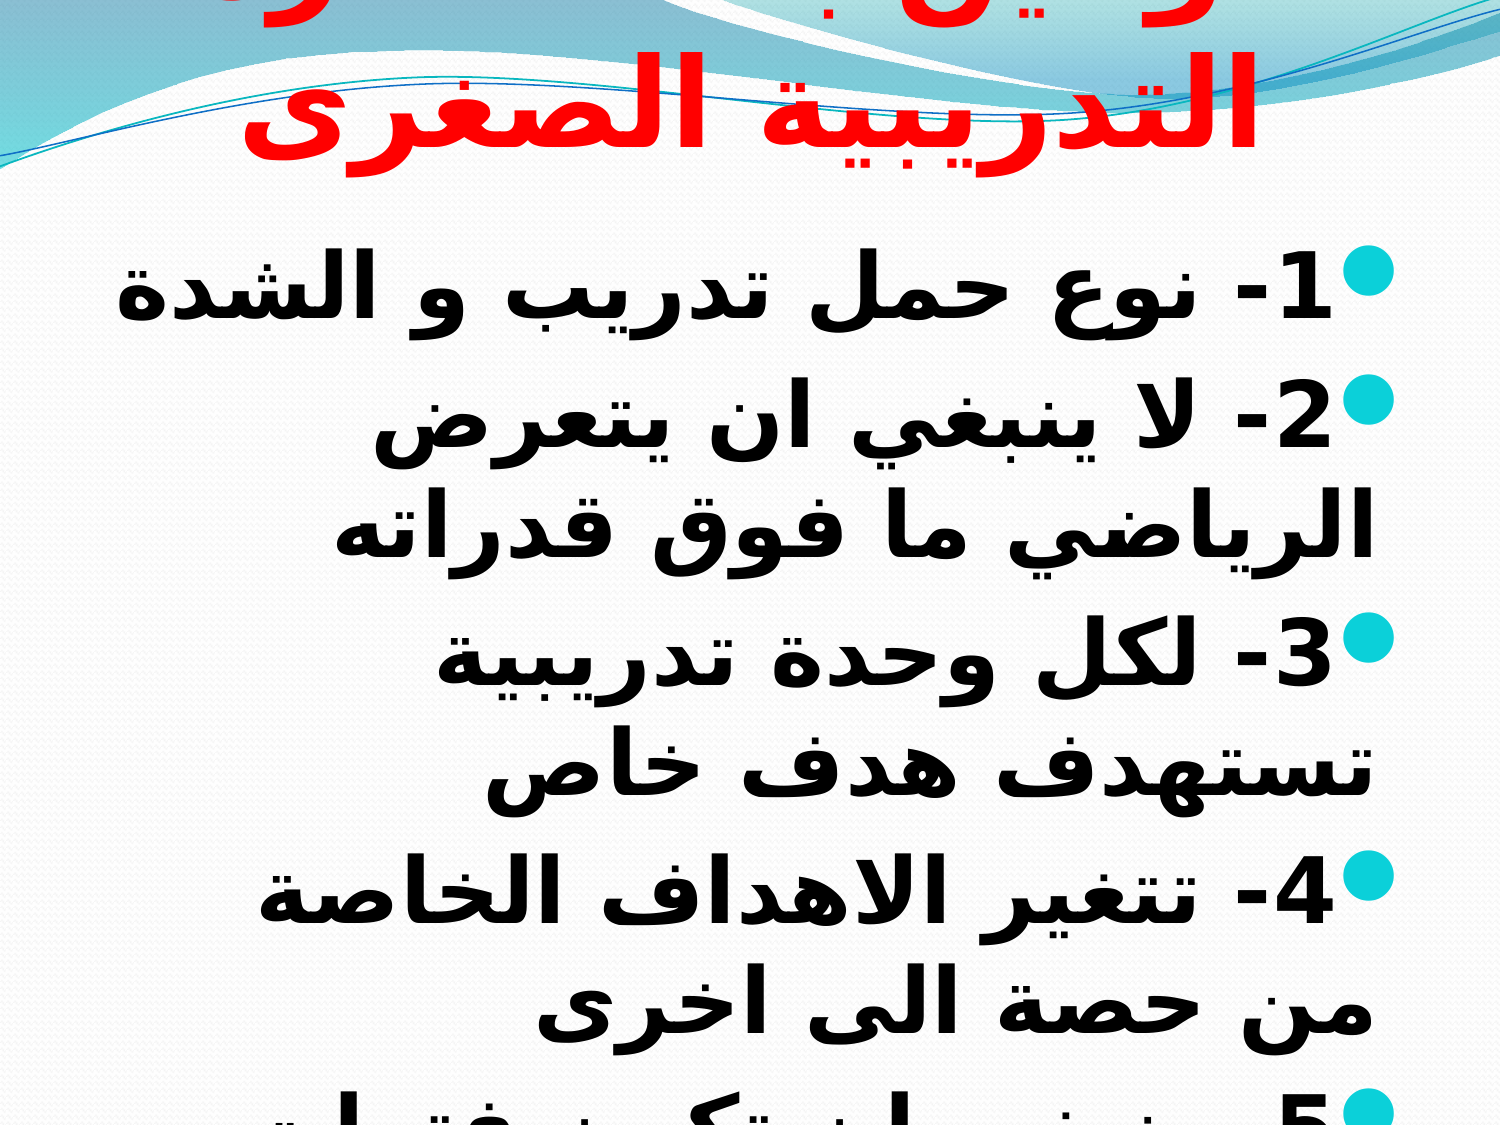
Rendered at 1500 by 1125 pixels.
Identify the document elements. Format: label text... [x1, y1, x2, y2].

list 1- نوع حمل تدريب و الشدة 2- لا ينبغي ان يتعرض الرياضي ما فوق قدراته 3- لكل وحدة تدريبية تستهدف هدف خاص 4- تتغير الاهداف الخاصة من حصة الى اخرى 5- ينبغي ان تكون فترات استرجاع كافية بين حصة و اخرى 6-التدريب الحمل الاقصى ضروري بين 48-72 ساعة للاسترجاع [88, 219, 1439, 1083]
title قوانين بناء الدائرة التدريبية الصغرى [76, 30, 1427, 173]
